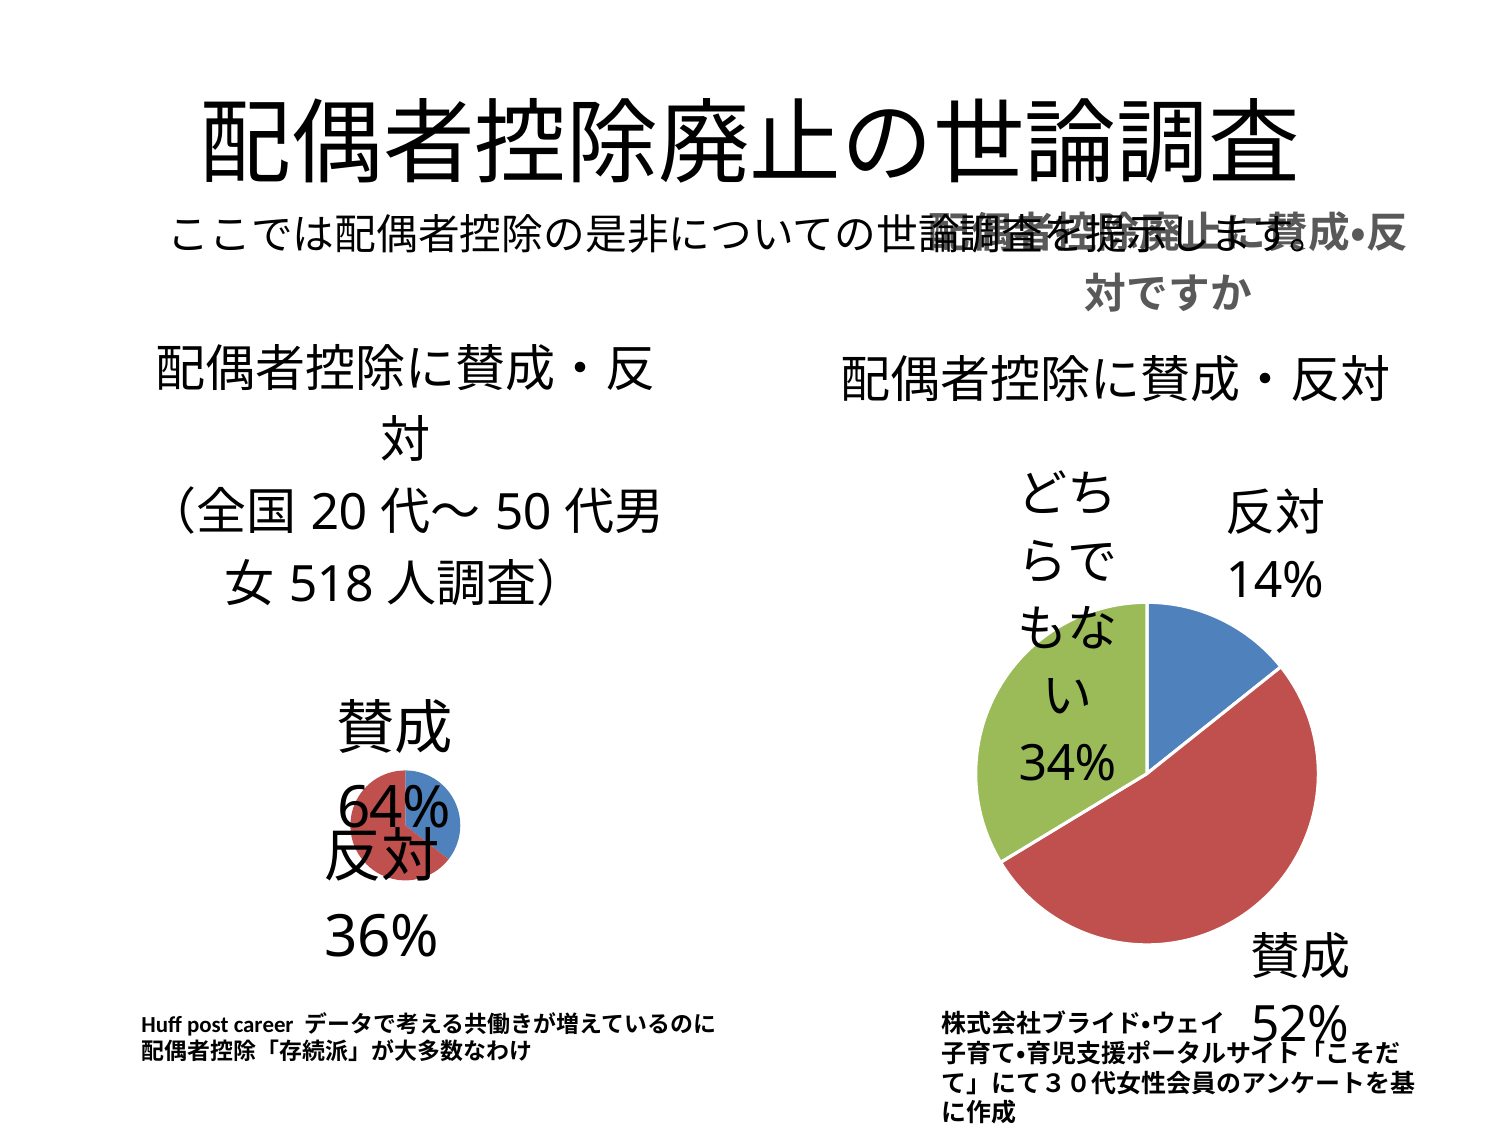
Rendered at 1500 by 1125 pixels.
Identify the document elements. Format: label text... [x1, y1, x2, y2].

text_box Huff post career データで考える共働きが増えているのに配偶者控除「存続派」が大多数なわけ [126, 1002, 737, 1072]
text_box ここでは配偶者控除の是非についての世論調査を提示します。 [153, 200, 832, 265]
text_box 株式会社ブライド・ウェイ 子育て・育児支援ポータルサイト「こそだて」にて３０代女性会員のアンケートを基に作成 [927, 1085, 1447, 1125]
title 配偶者控除廃止の世論調査 [75, 45, 1425, 233]
chart [54, 163, 1500, 1077]
